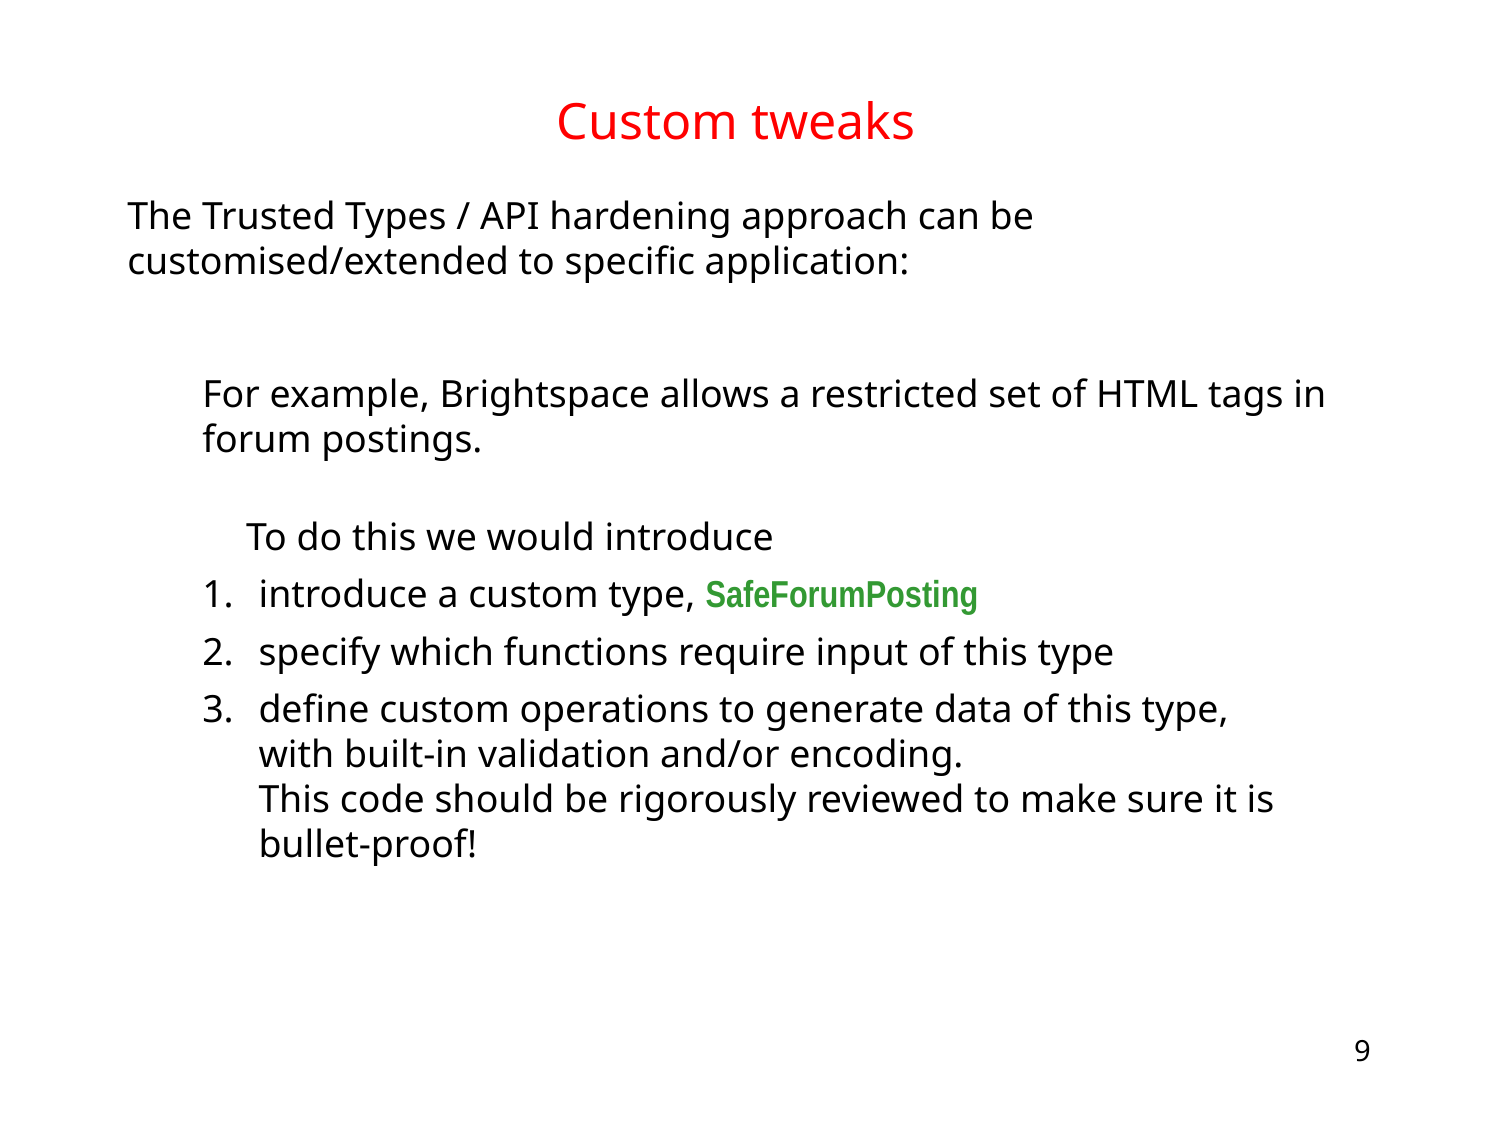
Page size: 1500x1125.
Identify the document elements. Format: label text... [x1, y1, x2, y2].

list The Trusted Types / API hardening approach can be customised/extended to specific application: For example, Brightspace allows a restricted set of HTML tags in forum postings. To do this we would introduce introduce a custom type, SafeForumPosting specify which functions require input of this type define custom operations to generate data of this type, with built-in validation and/or encoding. This code should be rigorously reviewed to make sure it is bullet-proof! [112, 184, 1386, 999]
title Custom tweaks [112, 45, 1386, 184]
slide_number 9 [1074, 1024, 1386, 1099]
